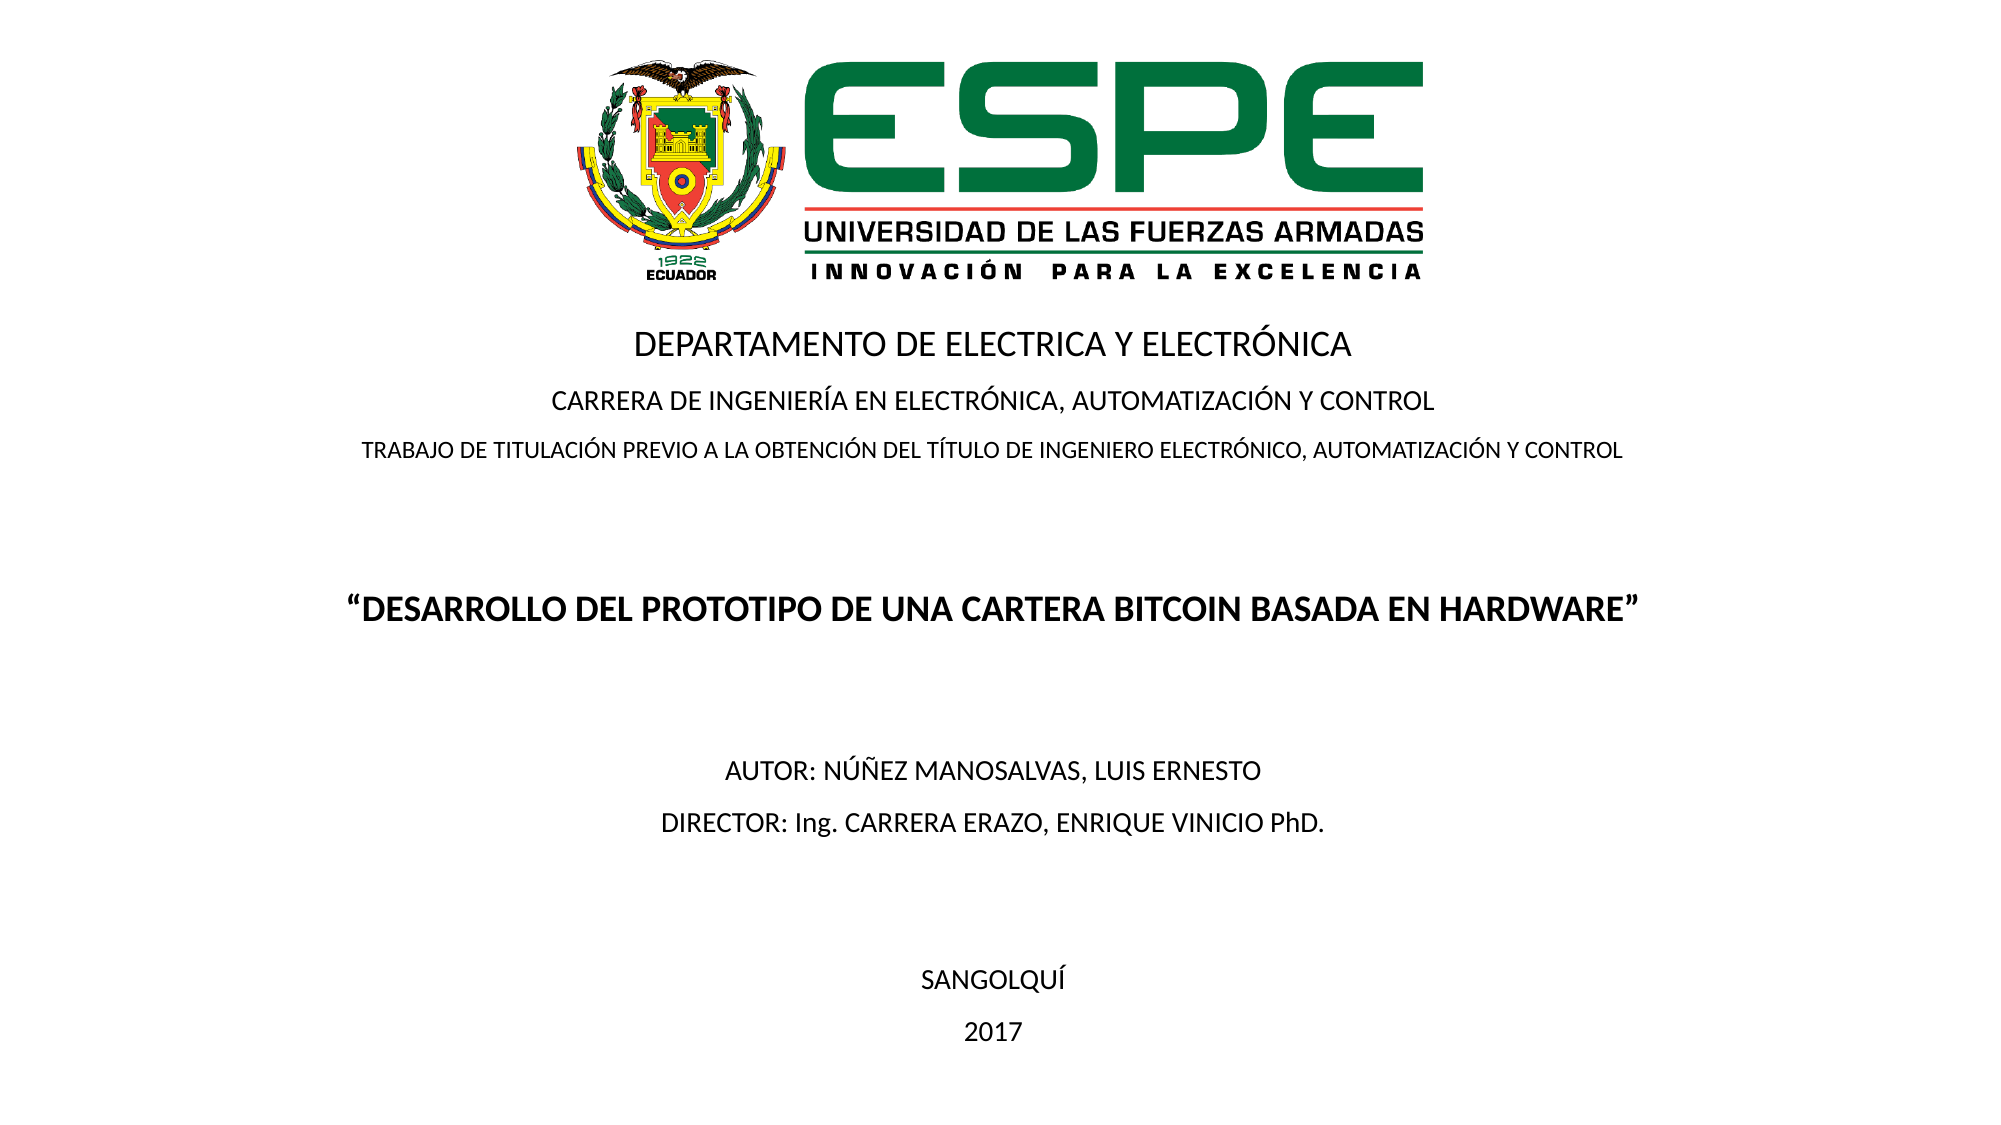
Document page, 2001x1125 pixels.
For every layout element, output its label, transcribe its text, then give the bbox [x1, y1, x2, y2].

picture [577, 60, 1423, 280]
subtitle DEPARTAMENTO DE ELECTRICA Y ELECTRÓNICA CARRERA DE INGENIERÍA EN ELECTRÓNICA, AUTOMATIZACIÓN Y CONTROL TRABAJO DE TITULACIÓN PREVIO A LA OBTENCIÓN DEL TÍTULO DE INGENIERO ELECTRÓNICO, AUTOMATIZACIÓN Y CONTROL “DESARROLLO DEL PROTOTIPO DE UNA CARTERA BITCOIN BASADA EN HARDWARE” AUTOR: NÚÑEZ MANOSALVAS, LUIS ERNESTO DIRECTOR: Ing. CARRERA ERAZO, ENRIQUE VINICIO PhD. SANGOLQUÍ 2017 [213, 316, 1774, 1081]
